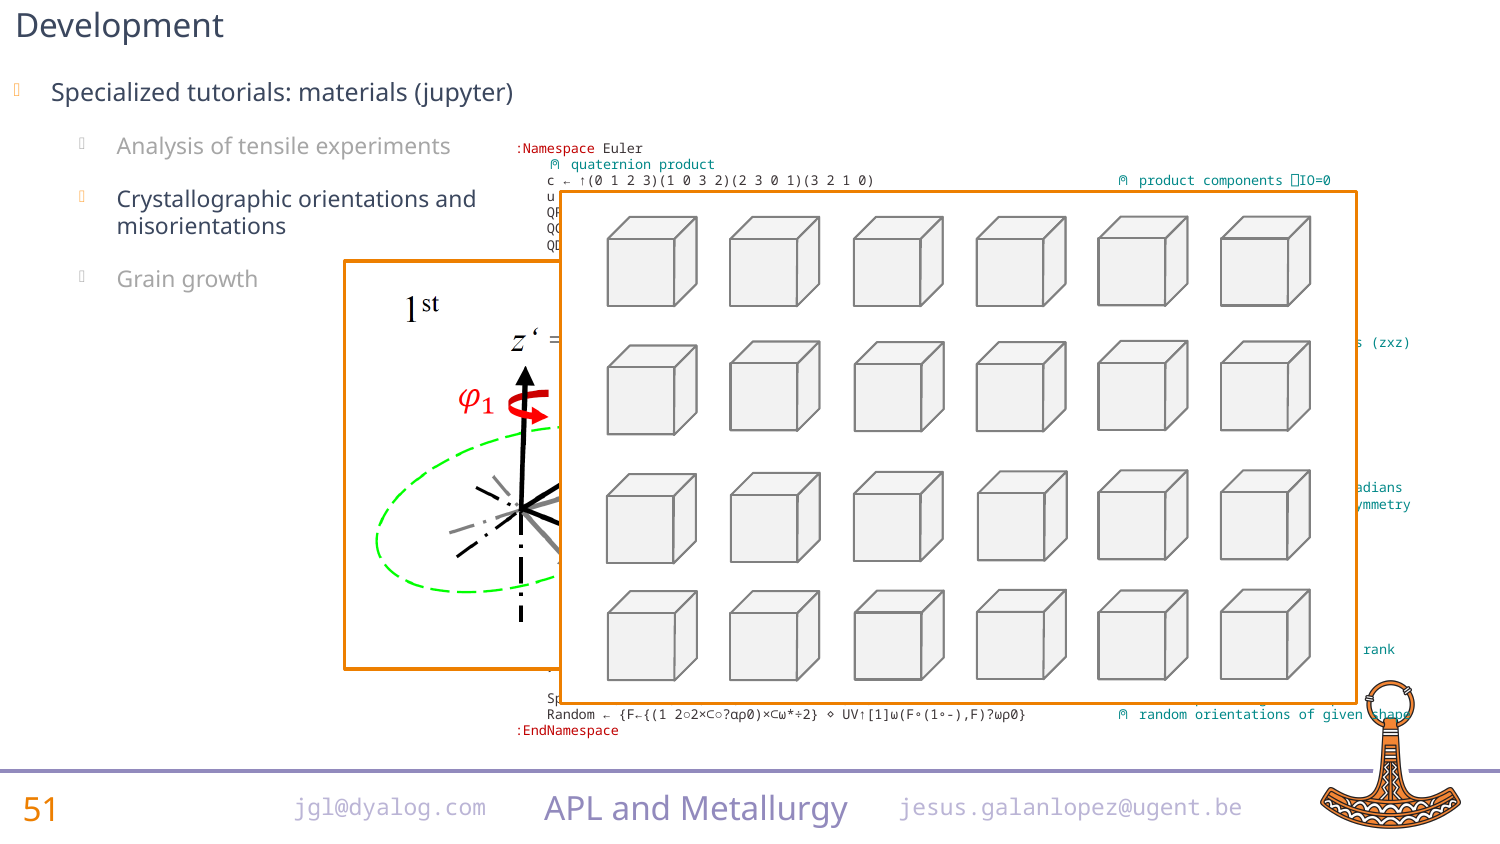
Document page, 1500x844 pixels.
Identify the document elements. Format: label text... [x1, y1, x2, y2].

text_box :Namespace Euler ⍝ quaternion product c ← ↑(0 1 2 3)(1 0 3 2)(2 3 0 1)(3 2 1 0) ⍝ product components ⎕IO=0 u ← ↑(1 ¯1 ¯1 ¯1)(1 1 1 ¯1)(1 ¯1 1 1)(1 1 ¯1 1) ⍝ product unit factors QP ← u{+/⍺⍺×[¯2↑⍳r+1]⍺×[(⍳(≢⍴⍺)-1),r+⎕IO](⊂⎕IO+⍵⍵)⌷[(r←≢⍴⍵)-1-⎕IO]⍵}c ⍝ quaternion product QC ← ×⍤1∘(1,-3⍴1) ⍝ quaternion conjugate QD ← +.×⍤1∘QC ⍝ quaternion dot product ⍝ quaternion from Euler angles RD ← 180÷⍨○ ⍝ radians from degrees UV ← {⍵×[⍳(≢⍴⍵)-1]÷(+/×⍨⍵)*÷2} ⍝ unitary vector QA ← {(2○⍵),(1○⍵)∘.×UV⍺}∘(÷∘2) ⋄ QAD ← QA∘RD ⍝ quaternion from axis-angle QE ← {⍺←(0 0 1)(1 0 0)(0 0 1) ⋄ ⊃⍺QP.QA⊂[¯1↓⍳≢⍴⍵]⍵} ⋄ QED ← QE∘RD ⍝ quaternion from Euler angles (zxz) ⍝ cubic symmetry cs ← ⊂1 0 0 0 ⍝ identity cs,←,(1 0 0)(0 1 0)(0 0 1) ∘.QAD 90 180 270 ⍝ 4-fold around <001> cs,←,(1 1 1)(¯1 1 1)(1 ¯1 1)(1 1 ¯1) ∘.QAD 120 240 ⍝ 3-fold around <111> cs,←,(1 1 0)(1 0 1)(0 1 1)(1 ¯1 0)(¯1 0 1)(0 1 ¯1)∘.QAD 180 ⍝ 2-fold around <110> ⍝ misorientations ML ← {⍺←0.5 ⋄ ⌊(180×⍵)÷○⍺} ⍝ misorientation level from radians MC ← cs{2×¯2○1⌊⊃⌈⌿|⍺⍺∘.QD⊂⍺QP∘QC⍵} ⍝ misorientation with cubic symmetry IM ← {⎕IO+1-⍨(⍺⌊⍵)++/1-⍨⍳(⍺⌈⍵)-1} ⍝ index of misorientation CM ← {c←⎕NS⍬ ⋄ c.m←¯1⍴⍨(⊢IM-∘1)≢,↓⍵ ⋄ c} ⍝ cache of misorientations _M_ ← {⍺=⍵:0 ⋄ 0≤m←(i←⍺IM⍵)⊃⍵⍵.m:m ⋄ ⊢(i⊃⍵⍵.m)←ML⍺(MC)⍥(⊃∘⍺⍺)⍵} ⍝ memoization ⍝ namespace with function M to calculate misorientations M ← {⍺←0.5 ⍝ misorientation step m←⎕NS'QD' 'QP' 'QC' 'IM' 'MC' ⋄ m.ML←⍺∘ML ⍝ namespace with curried ML m.M←(⍺÷2)+⍺×(,↓⍵)_M_(CM⍵) ⋄ 2≥≢⍴⍵: m ⍝ misorientation function m.M←m.M⍥((¯1↓⍴⍵)∘{⎕IO+⍺⊥⍵-⎕IO}) ⋄ m ⍝ over list index for higher rank } Space ← {↑⊃∘.,/(⍵÷2)+⍵×(⍳¨360 90 90÷⍵)-1} ⍝ Euler space of given step Random ← {F←{(1 2○2×⊂○?⍺⍴0)×⊂⍵*÷2} ⋄ UV↑[1]⍵(F∘(1∘-),F)?⍵⍴0} ⍝ random orientations of given shape :EndNamespace [499, 132, 1491, 763]
picture [1320, 763, 1461, 829]
list Specialized tutorials: materials (jupyter) Analysis of tensile experiments Crystallographic orientations and misorientations Grain growth [0, 69, 604, 448]
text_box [606, 216, 1311, 681]
picture [1311, 262, 1315, 668]
text_box [559, 190, 1359, 705]
picture [346, 262, 606, 668]
title Development [0, 0, 1150, 53]
